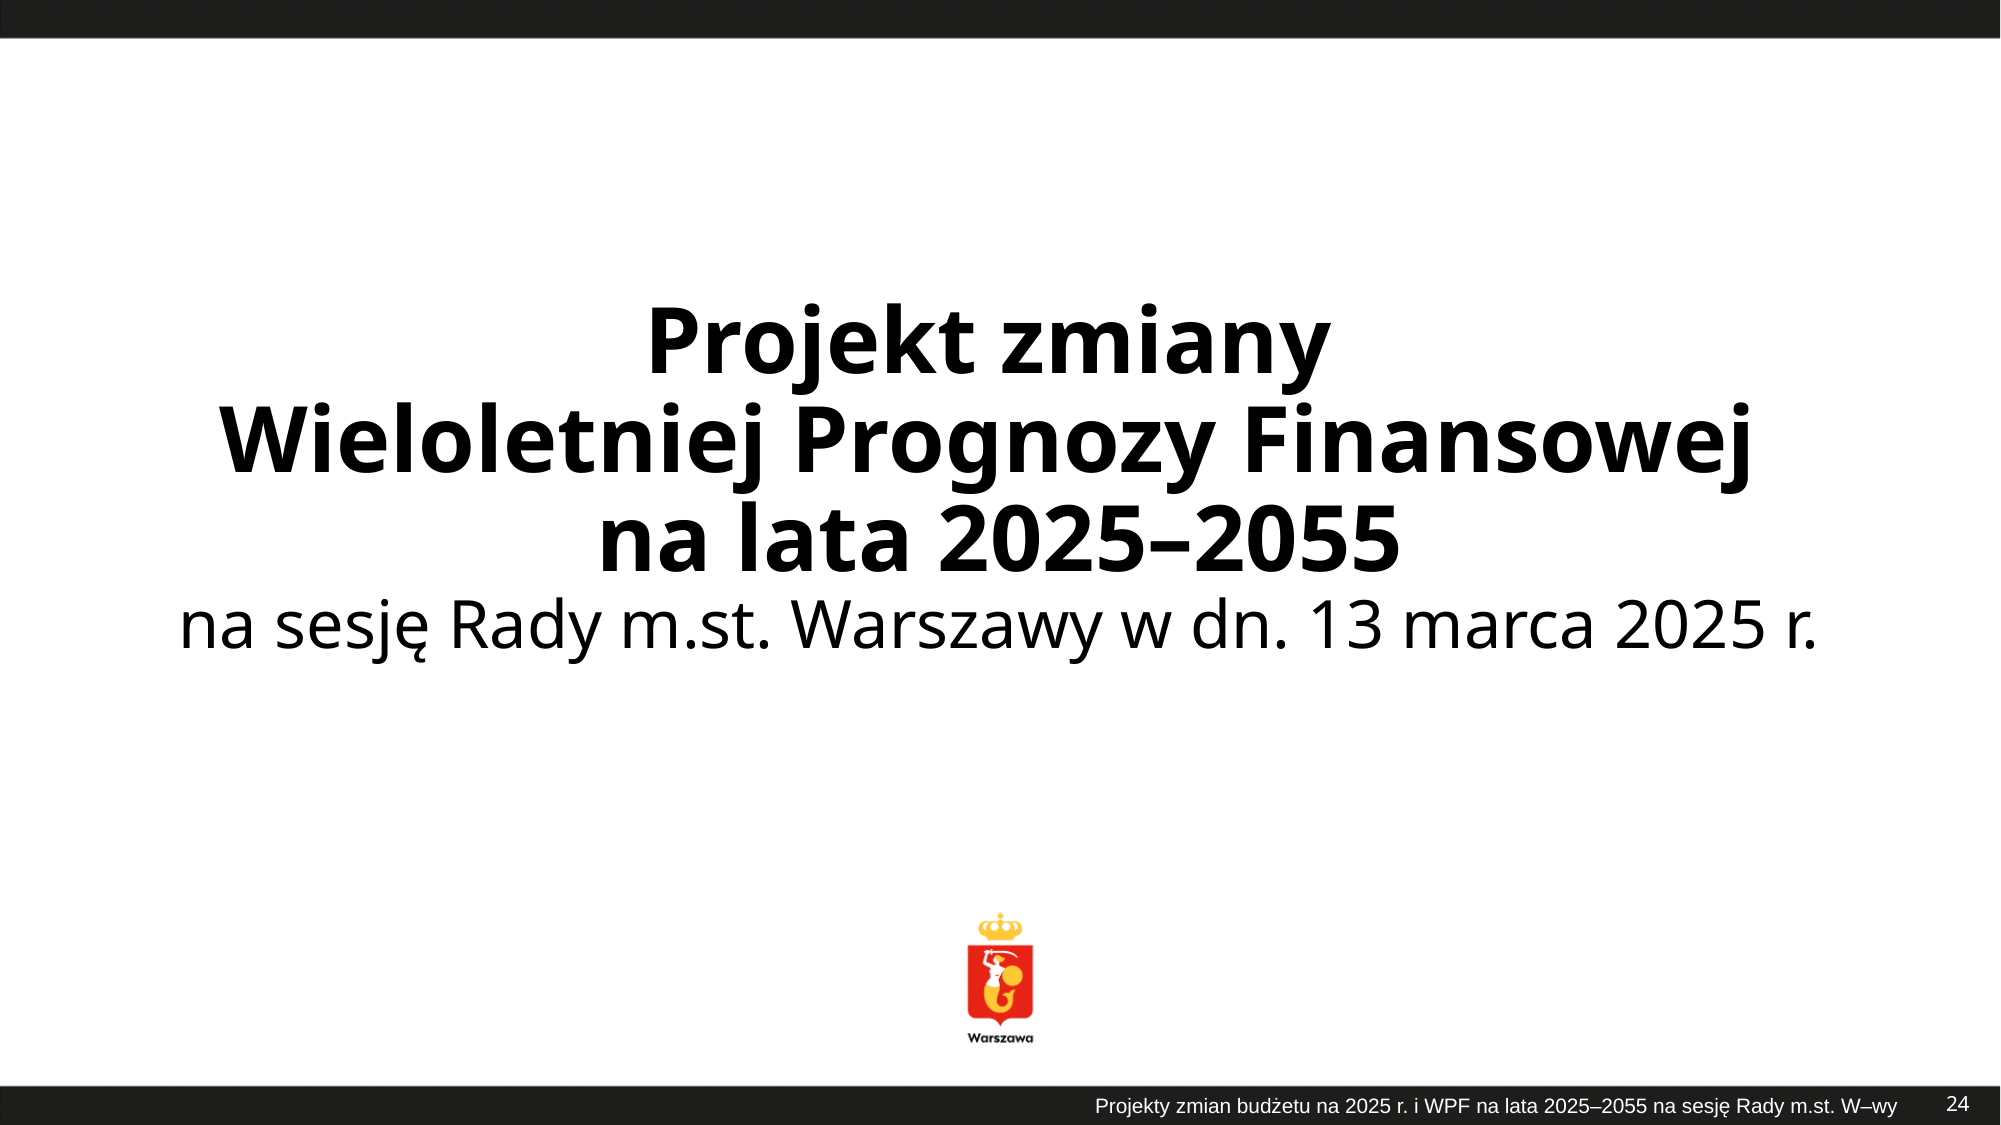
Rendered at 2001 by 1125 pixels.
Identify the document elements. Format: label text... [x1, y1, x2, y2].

picture [0, 0, 2001, 1125]
title Projekt zmiany Wieloletniej Prognozy Finansowej na lata 2025–2055 na sesję Rady m.st. Warszawy w dn. 13 marca 2025 r. [21, 195, 1978, 763]
slide_number 24 [1915, 1076, 2000, 1125]
footer Projekty zmian budżetu na 2025 r. i WPF na lata 2025–2055 na sesję Rady m.st. W–wy [924, 1083, 1913, 1125]
